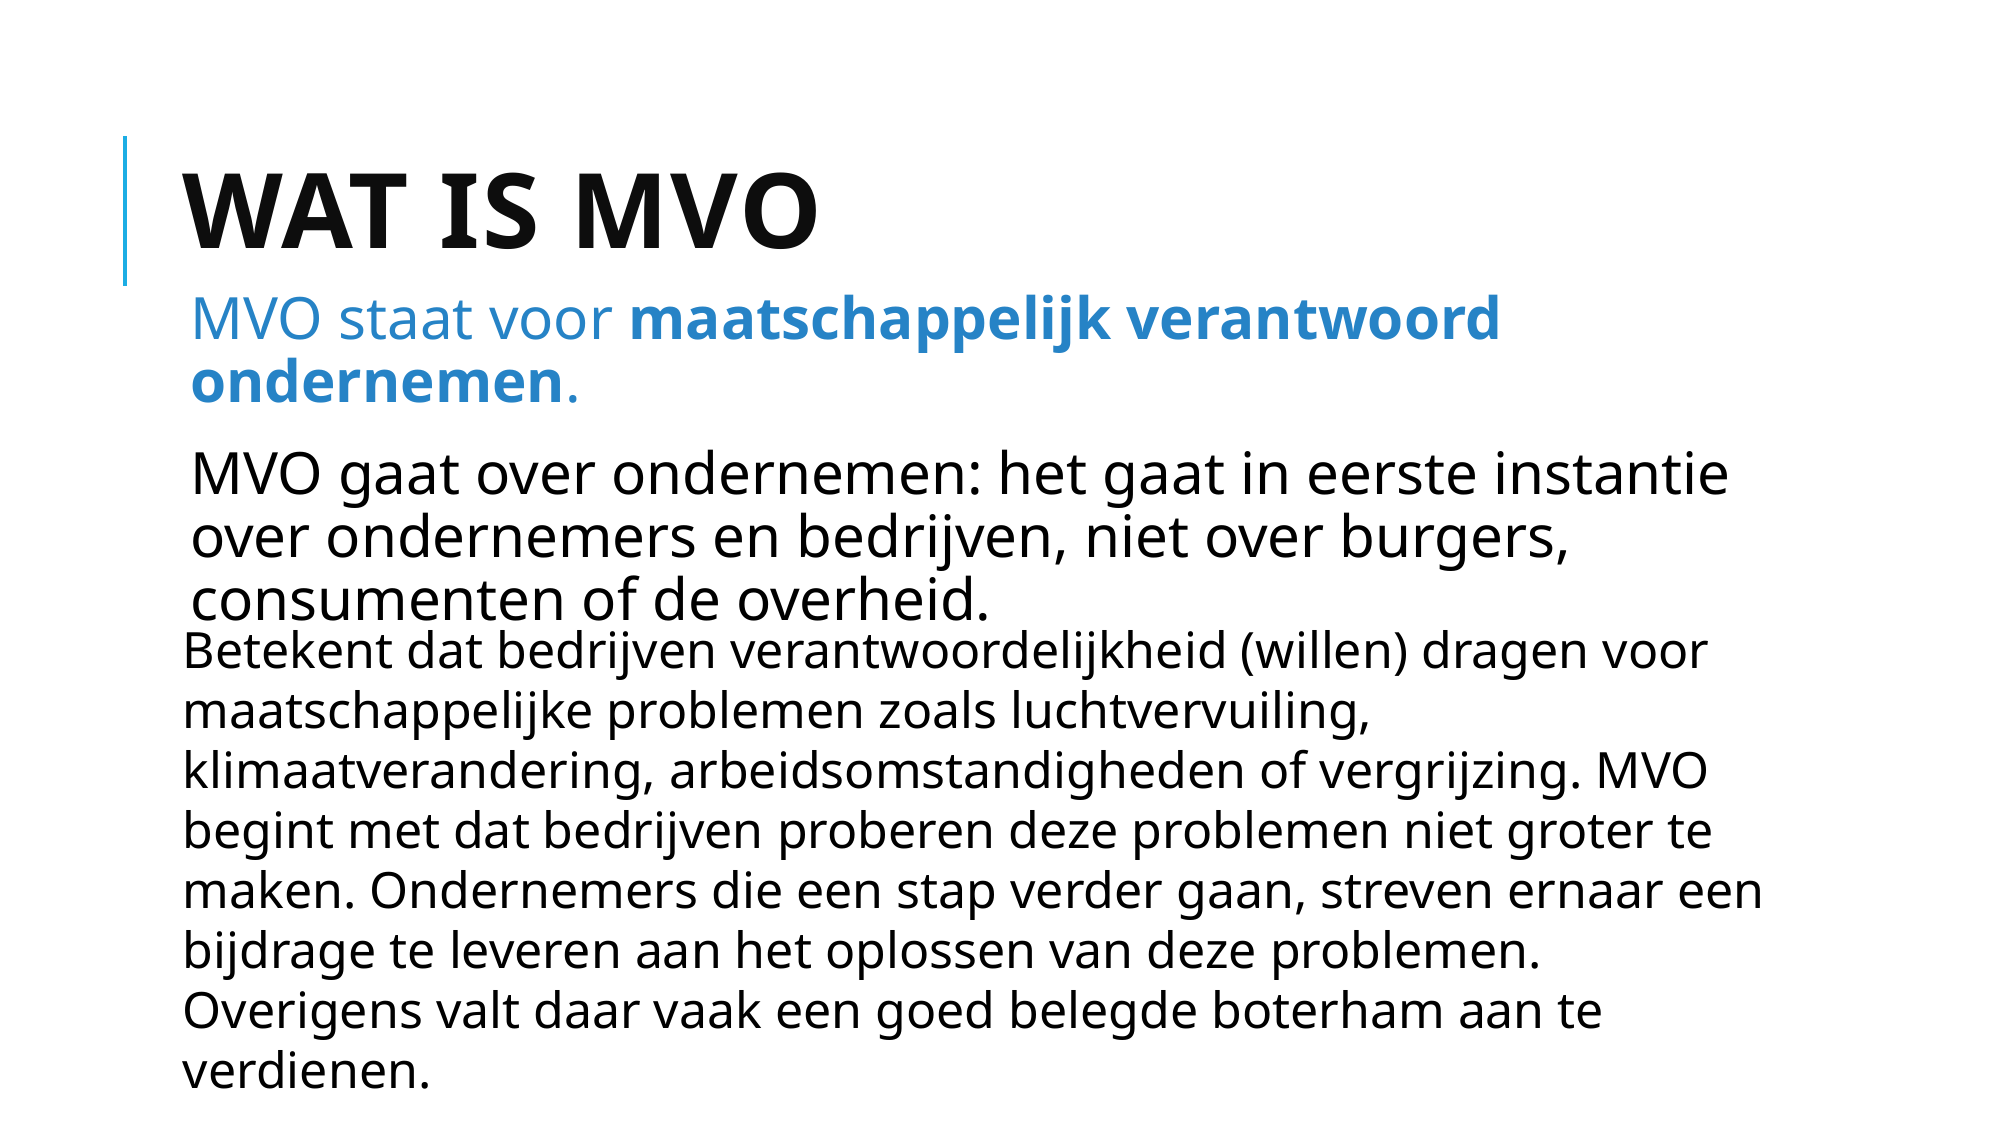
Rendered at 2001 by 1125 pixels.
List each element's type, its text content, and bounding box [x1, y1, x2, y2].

text_box Betekent dat bedrijven verantwoordelijkheid (willen) dragen voor maatschappelijke problemen zoals luchtvervuiling, klimaatverandering, arbeidsomstandigheden of vergrijzing. MVO begint met dat bedrijven proberen deze problemen niet groter te maken. Ondernemers die een stap verder gaan, streven ernaar een bijdrage te leveren aan het oplossen van deze problemen. Overigens valt daar vaak een goed belegde boterham aan te verdienen. [167, 611, 1839, 1106]
title Wat is MVO [168, 96, 1763, 281]
list MVO staat voor maatschappelijk verantwoord ondernemen. MVO gaat over ondernemen: het gaat in eerste instantie over ondernemers en bedrijven, niet over burgers, consumenten of de overheid. [168, 281, 1804, 611]
